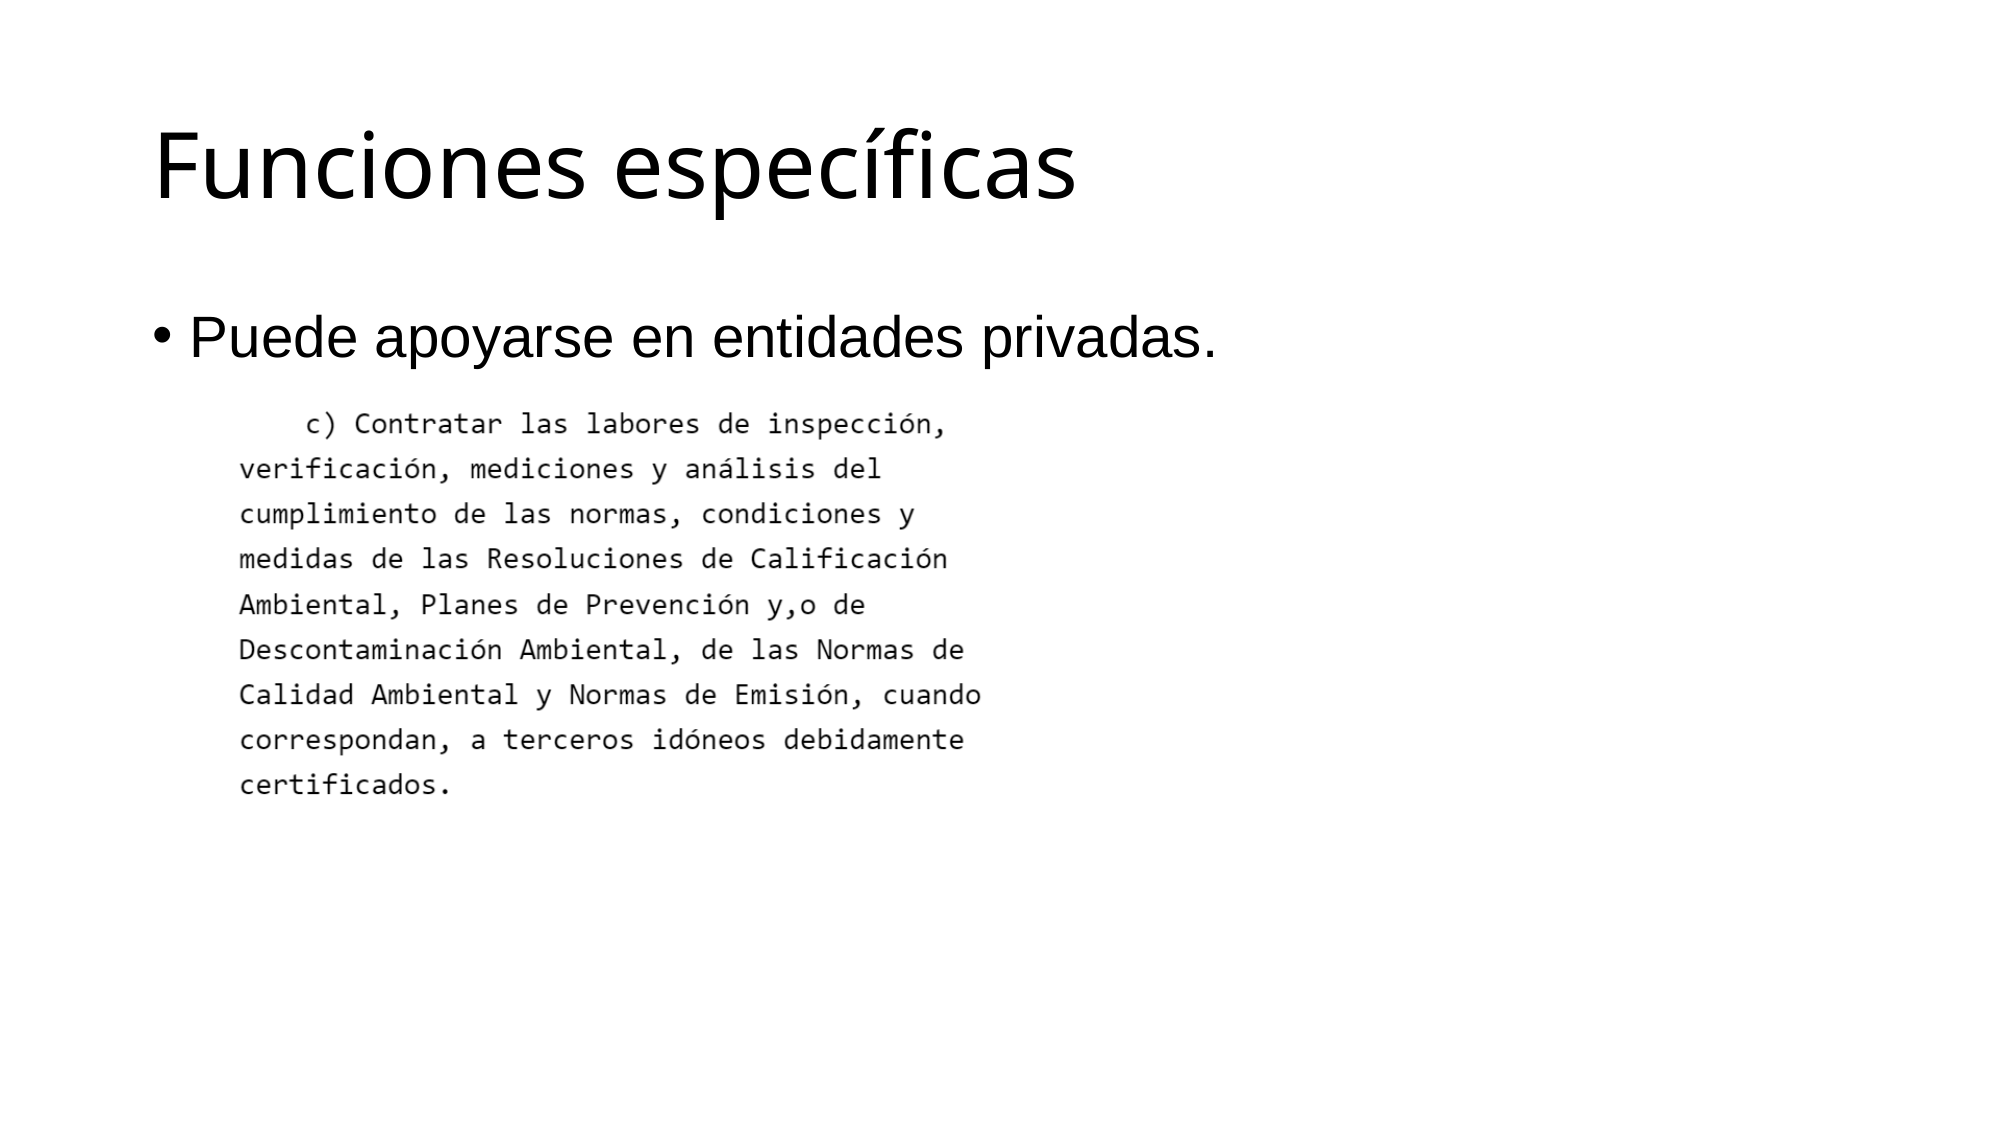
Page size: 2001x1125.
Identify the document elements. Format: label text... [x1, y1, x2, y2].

title Funciones específicas [137, 59, 1863, 278]
picture [226, 404, 1001, 814]
list Puede apoyarse en entidades privadas. [137, 299, 1863, 1014]
